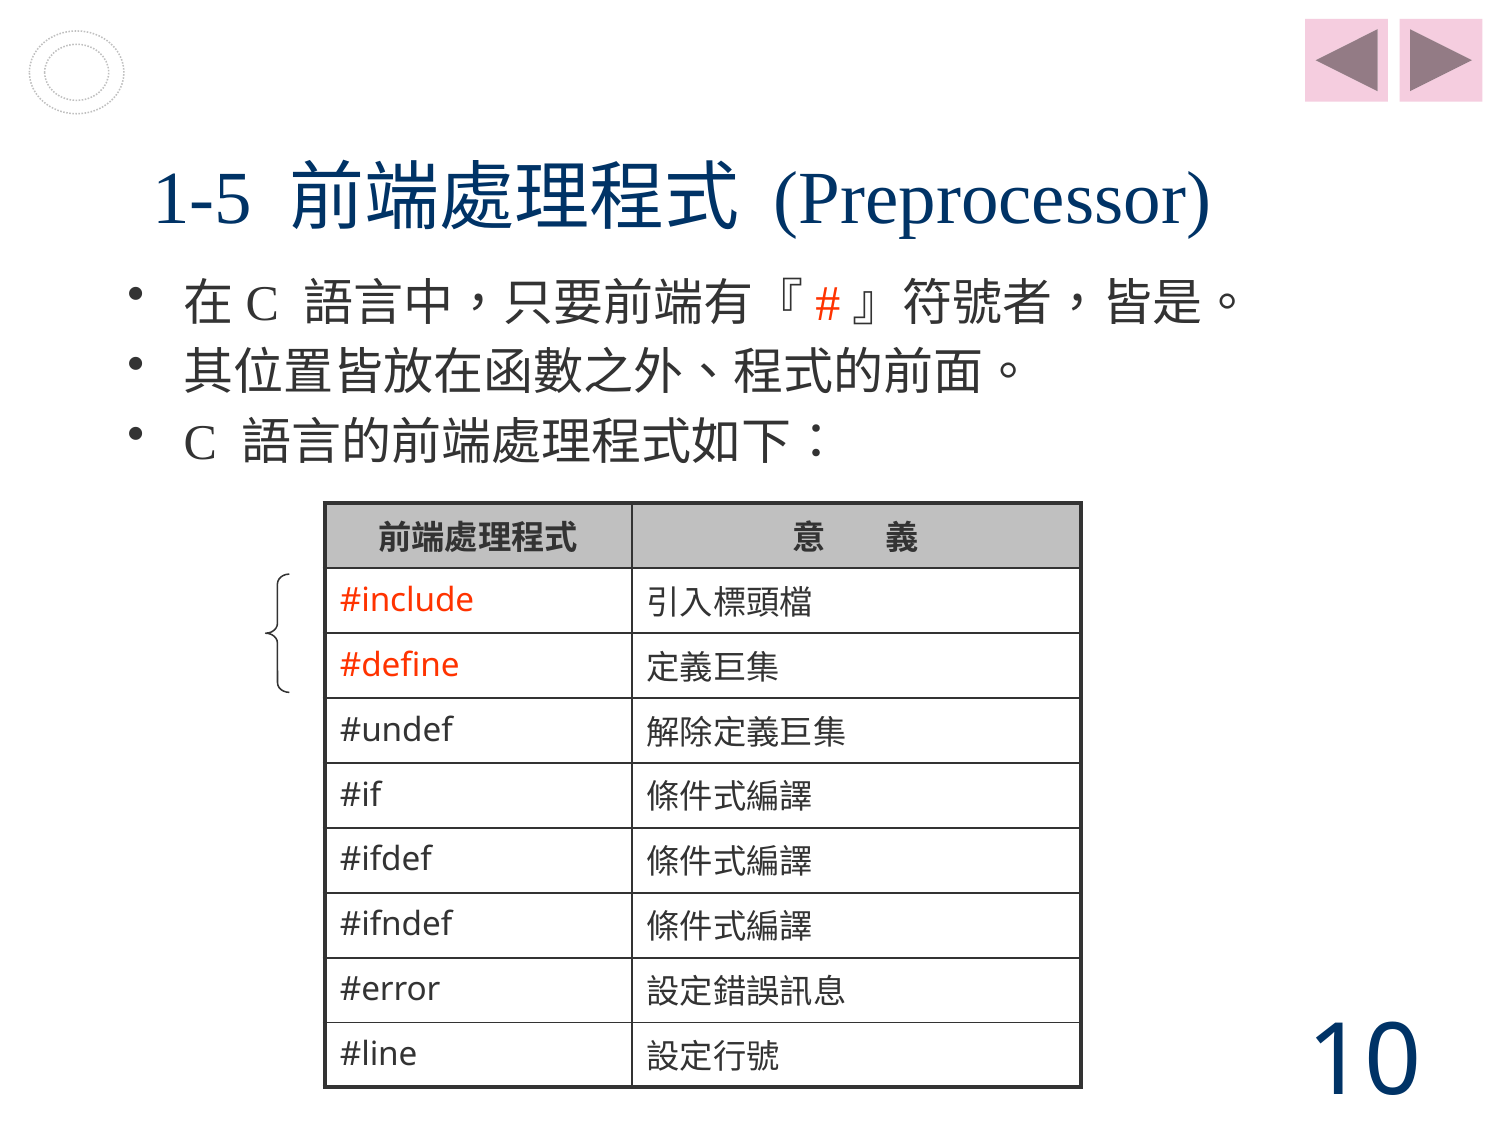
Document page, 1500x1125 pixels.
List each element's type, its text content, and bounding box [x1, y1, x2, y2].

text_box 在C 語言中，只要前端有『#』符號者，皆是。 其位置皆放在函數之外、程式的前面。 C 語言的前端處理程式如下： [112, 262, 1413, 504]
text_box [265, 574, 290, 693]
table_cell #include [327, 569, 631, 632]
table_cell 引入標頭檔 [633, 569, 1079, 632]
table_cell 設定錯誤訊息 [633, 959, 1079, 1022]
table_cell #define [327, 634, 631, 697]
slide_number 10 [1245, 1024, 1483, 1101]
table_cell 條件式編譯 [633, 894, 1079, 957]
title 1-5 前端處理程式 (Preprocessor) [137, 99, 1388, 288]
table_cell 解除定義巨集 [633, 699, 1079, 762]
table_cell 定義巨集 [633, 634, 1079, 697]
table_cell #ifdef [327, 829, 631, 892]
table_cell #line [327, 1023, 631, 1085]
table_header 意 義 [633, 505, 1079, 567]
table_cell #undef [327, 699, 631, 762]
table_cell 條件式編譯 [633, 829, 1079, 892]
table_cell #error [327, 959, 631, 1022]
table_cell #if [327, 764, 631, 827]
table_cell 設定行號 [633, 1023, 1079, 1085]
table_cell #ifndef [327, 894, 631, 957]
table_cell 條件式編譯 [633, 764, 1079, 827]
table_header 前端處理程式 [327, 505, 631, 567]
